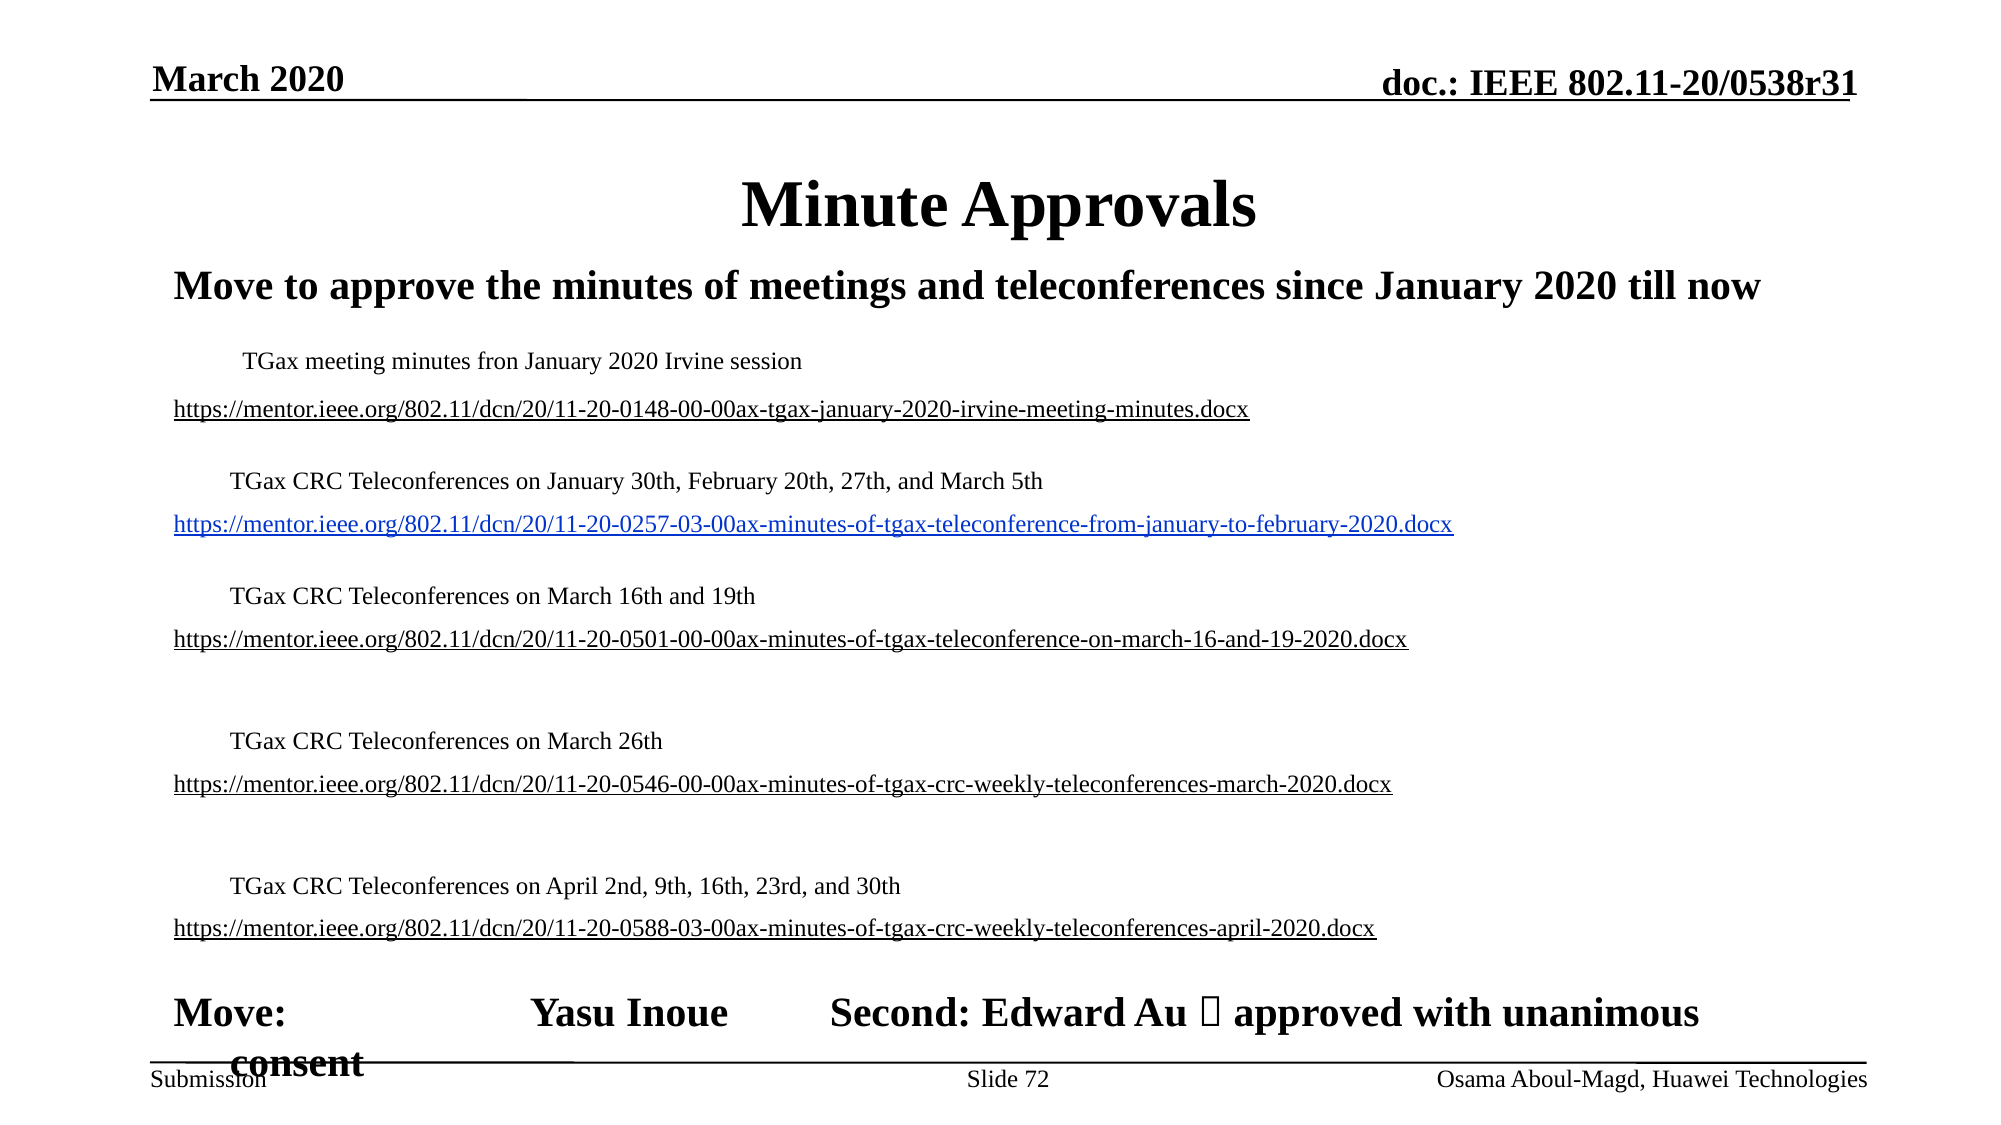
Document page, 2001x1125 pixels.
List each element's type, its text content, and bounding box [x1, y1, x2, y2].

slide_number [152, 54, 563, 100]
footer Osama Aboul-Magd, Huawei Technologies [1171, 1061, 1869, 1093]
slide_number Slide 72 [950, 1061, 1067, 1123]
list Move to approve the minutes of meetings and teleconferences since January 2020 till now TGax meeting minutes fron January 2020 Irvine session https://mentor.ieee.org/802.11/dcn/20/11-20-0148-00-00ax-tgax-january-2020-irvine-meeting-minutes.docx TGax CRC Teleconferences on January 30th, February 20th, 27th, and March 5th https://mentor.ieee.org/802.11/dcn/20/11-20-0257-03-00ax-minutes-of-tgax-teleconference-from-january-to-february-2020.docx TGax CRC Teleconferences on March 16th and 19th https://mentor.ieee.org/802.11/dcn/20/11-20-0501-00-00ax-minutes-of-tgax-teleconference-on-march-16-and-19-2020.docx TGax CRC Teleconferences on March 26th https://mentor.ieee.org/802.11/dcn/20/11-20-0546-00-00ax-minutes-of-tgax-crc-weekly-teleconferences-march-2020.docx TGax CRC Teleconferences on April 2nd, 9th, 16th, 23rd, and 30th https://mentor.ieee.org/802.11/dcn/20/11-20-0588-03-00ax-minutes-of-tgax-crc-weekly-teleconferences-april-2020.docx Move: Yasu Inoue Second: Edward Au  approved with unanimous consent [158, 249, 1859, 925]
title Minute Approvals [149, 112, 1850, 288]
